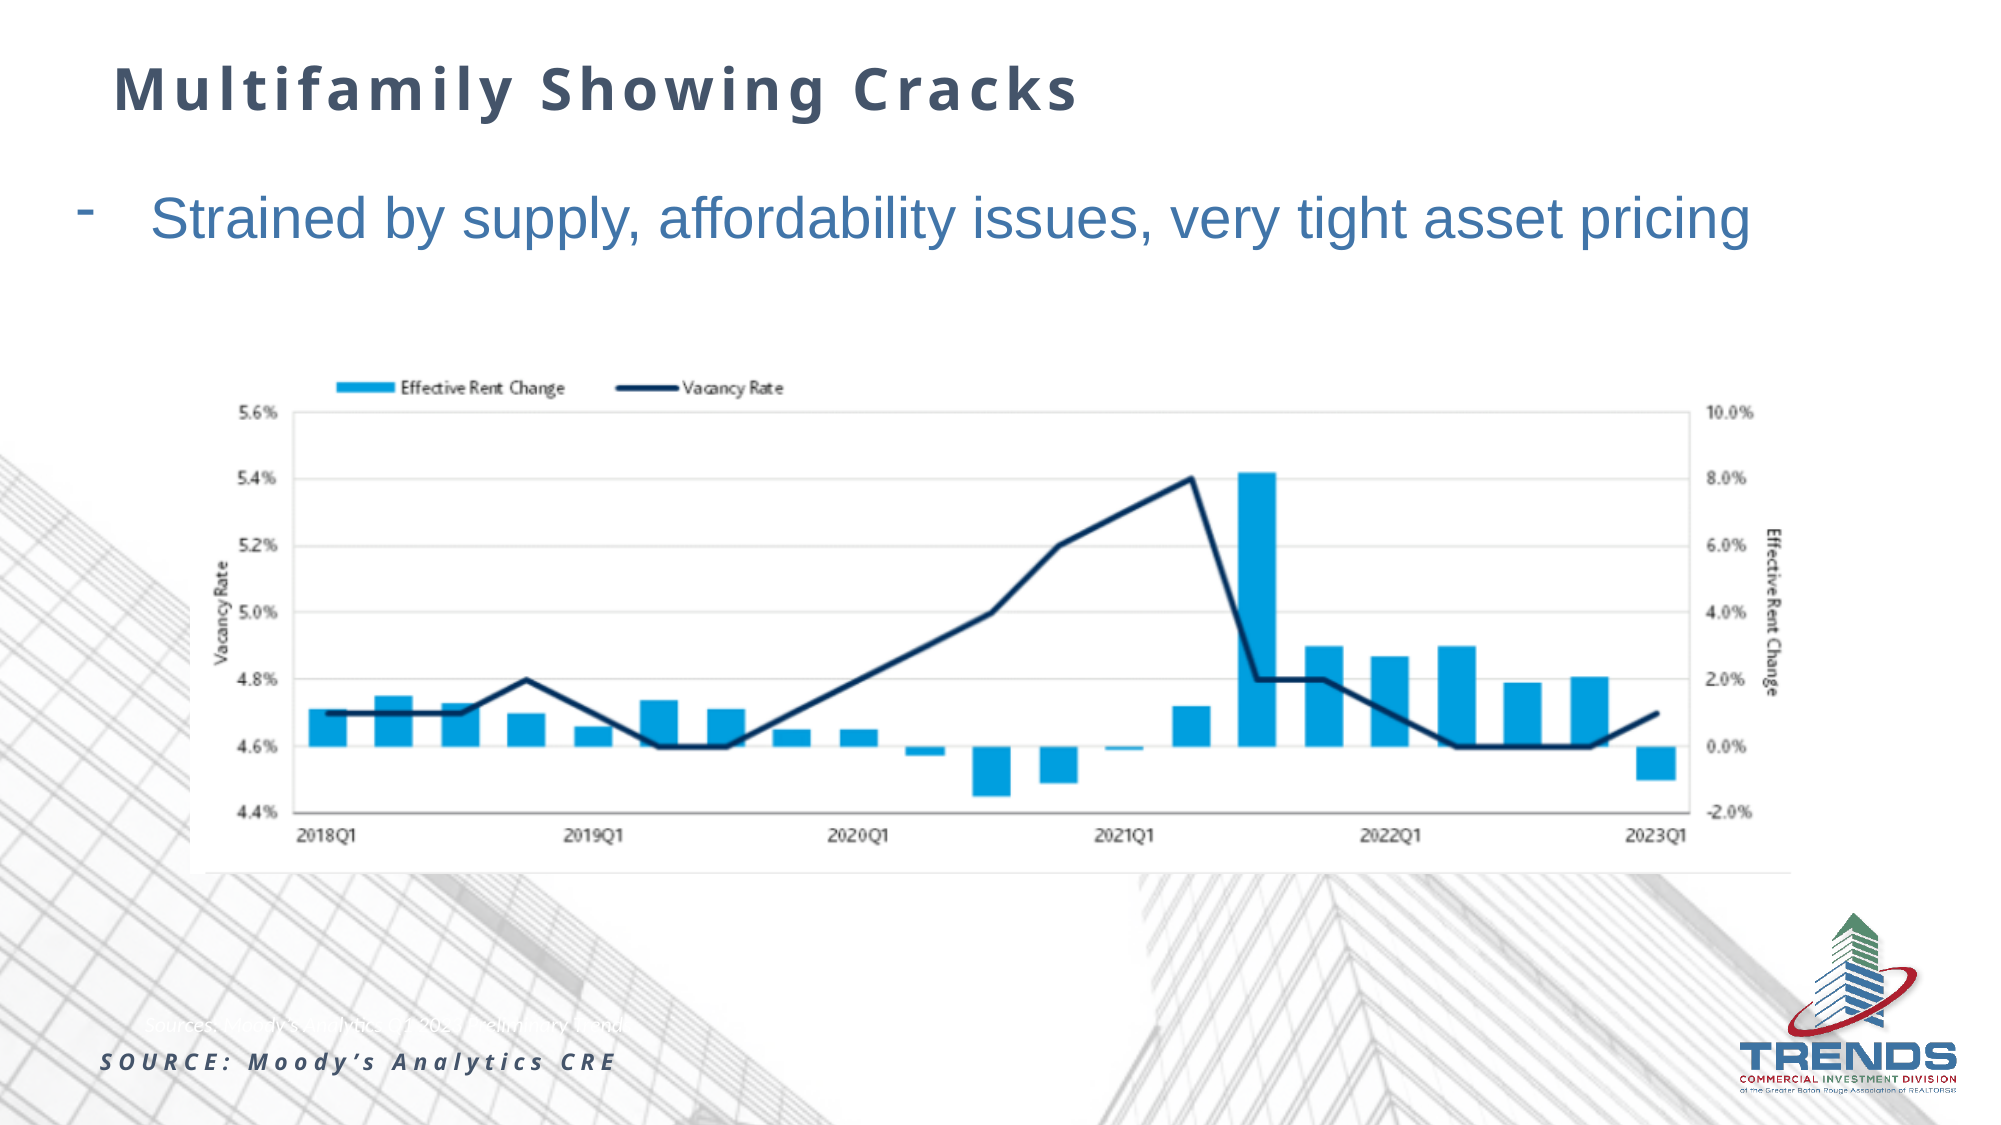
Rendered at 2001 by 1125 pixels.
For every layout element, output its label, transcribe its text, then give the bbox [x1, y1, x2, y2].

title Multifamily Showing Cracks [97, 50, 1947, 132]
picture [0, 0, 2001, 1125]
text_box Strained by supply, affordability issues, very tight asset pricing [75, 180, 1833, 481]
picture [190, 337, 1810, 874]
picture [1721, 879, 1974, 1125]
text_box SOURCE: Moody’s Analytics CRE [84, 985, 1585, 1090]
